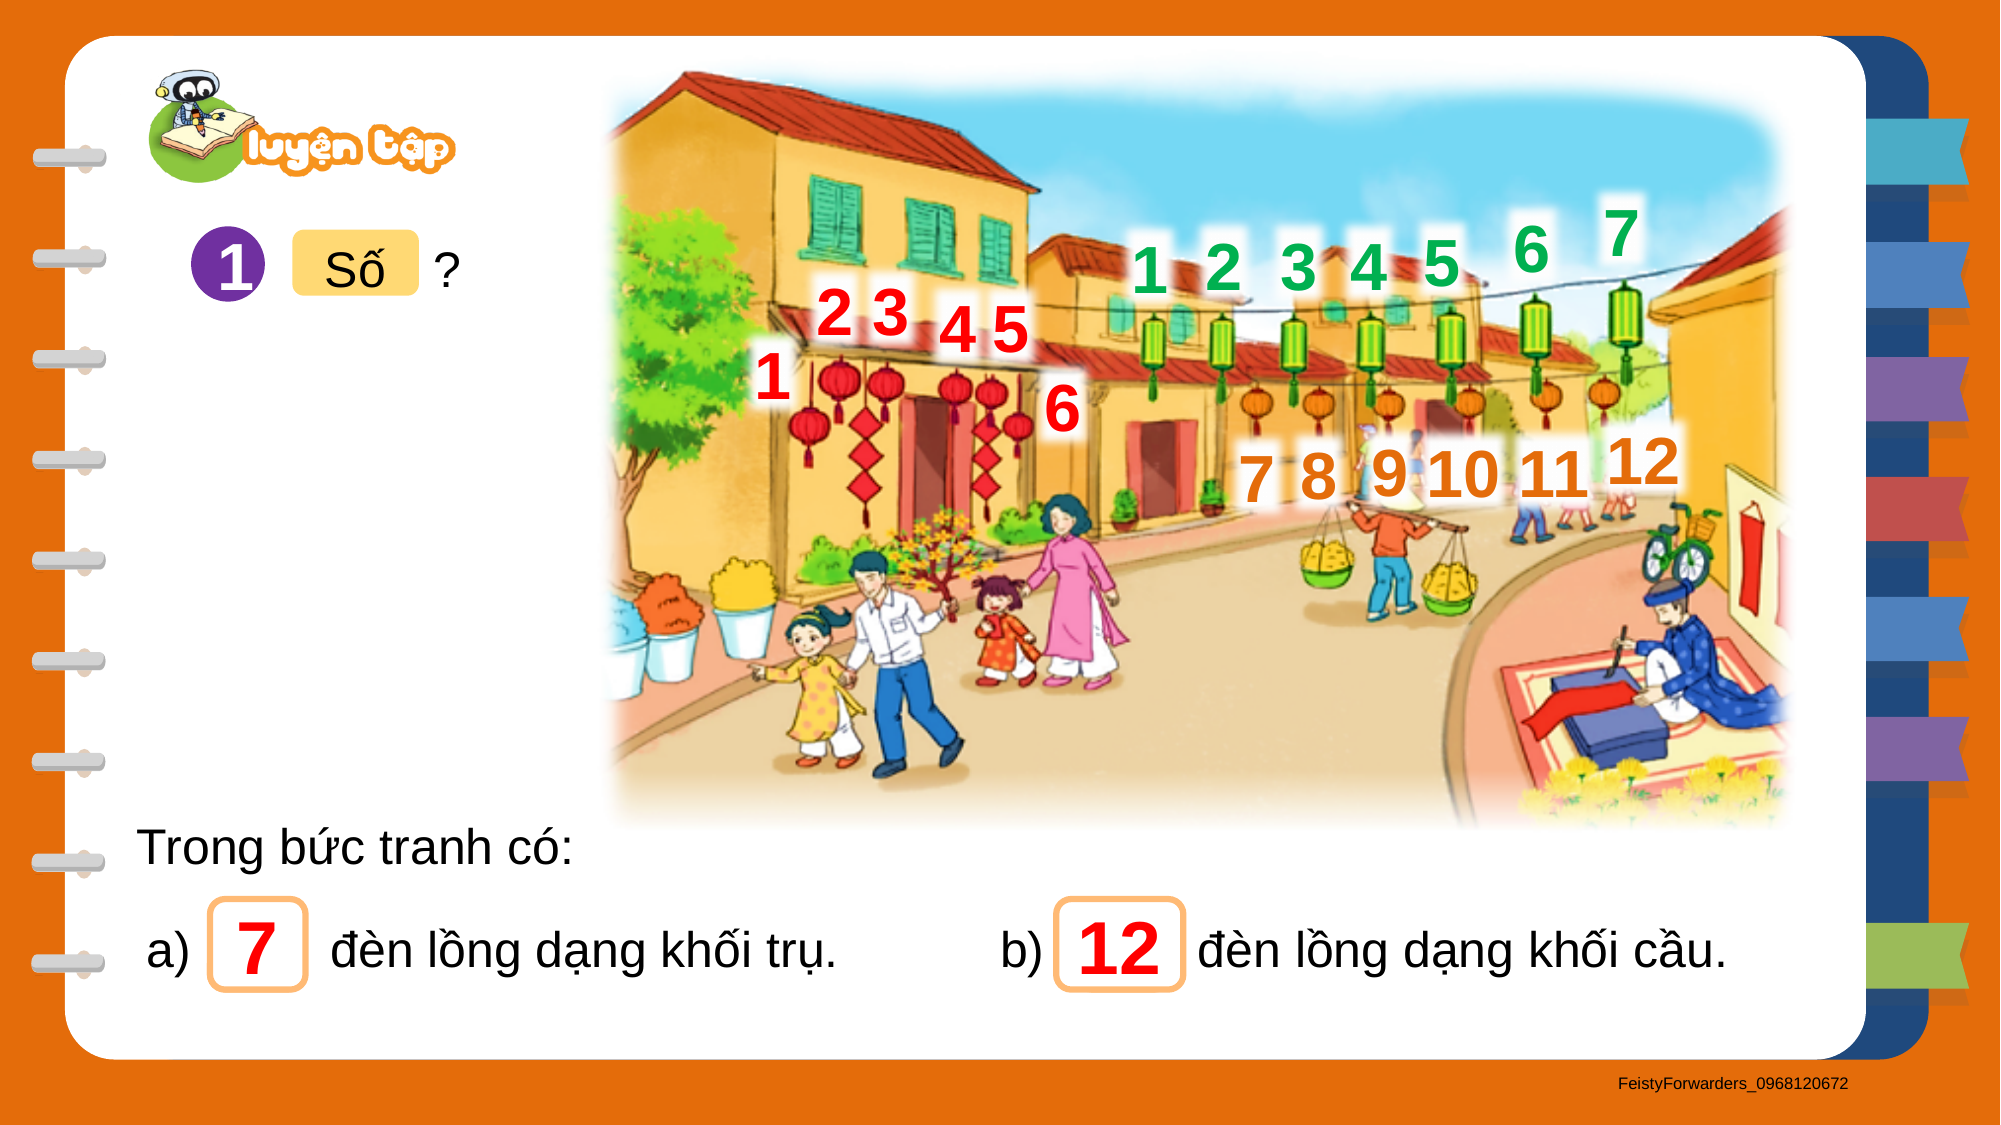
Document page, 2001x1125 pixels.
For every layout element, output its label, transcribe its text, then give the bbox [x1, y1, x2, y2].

text_box Trong bức tranh có: [122, 807, 590, 883]
text_box 1 [191, 226, 265, 302]
picture [516, 21, 1838, 868]
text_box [293, 230, 477, 309]
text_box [128, 899, 858, 990]
picture [119, 53, 487, 196]
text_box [982, 899, 1748, 990]
